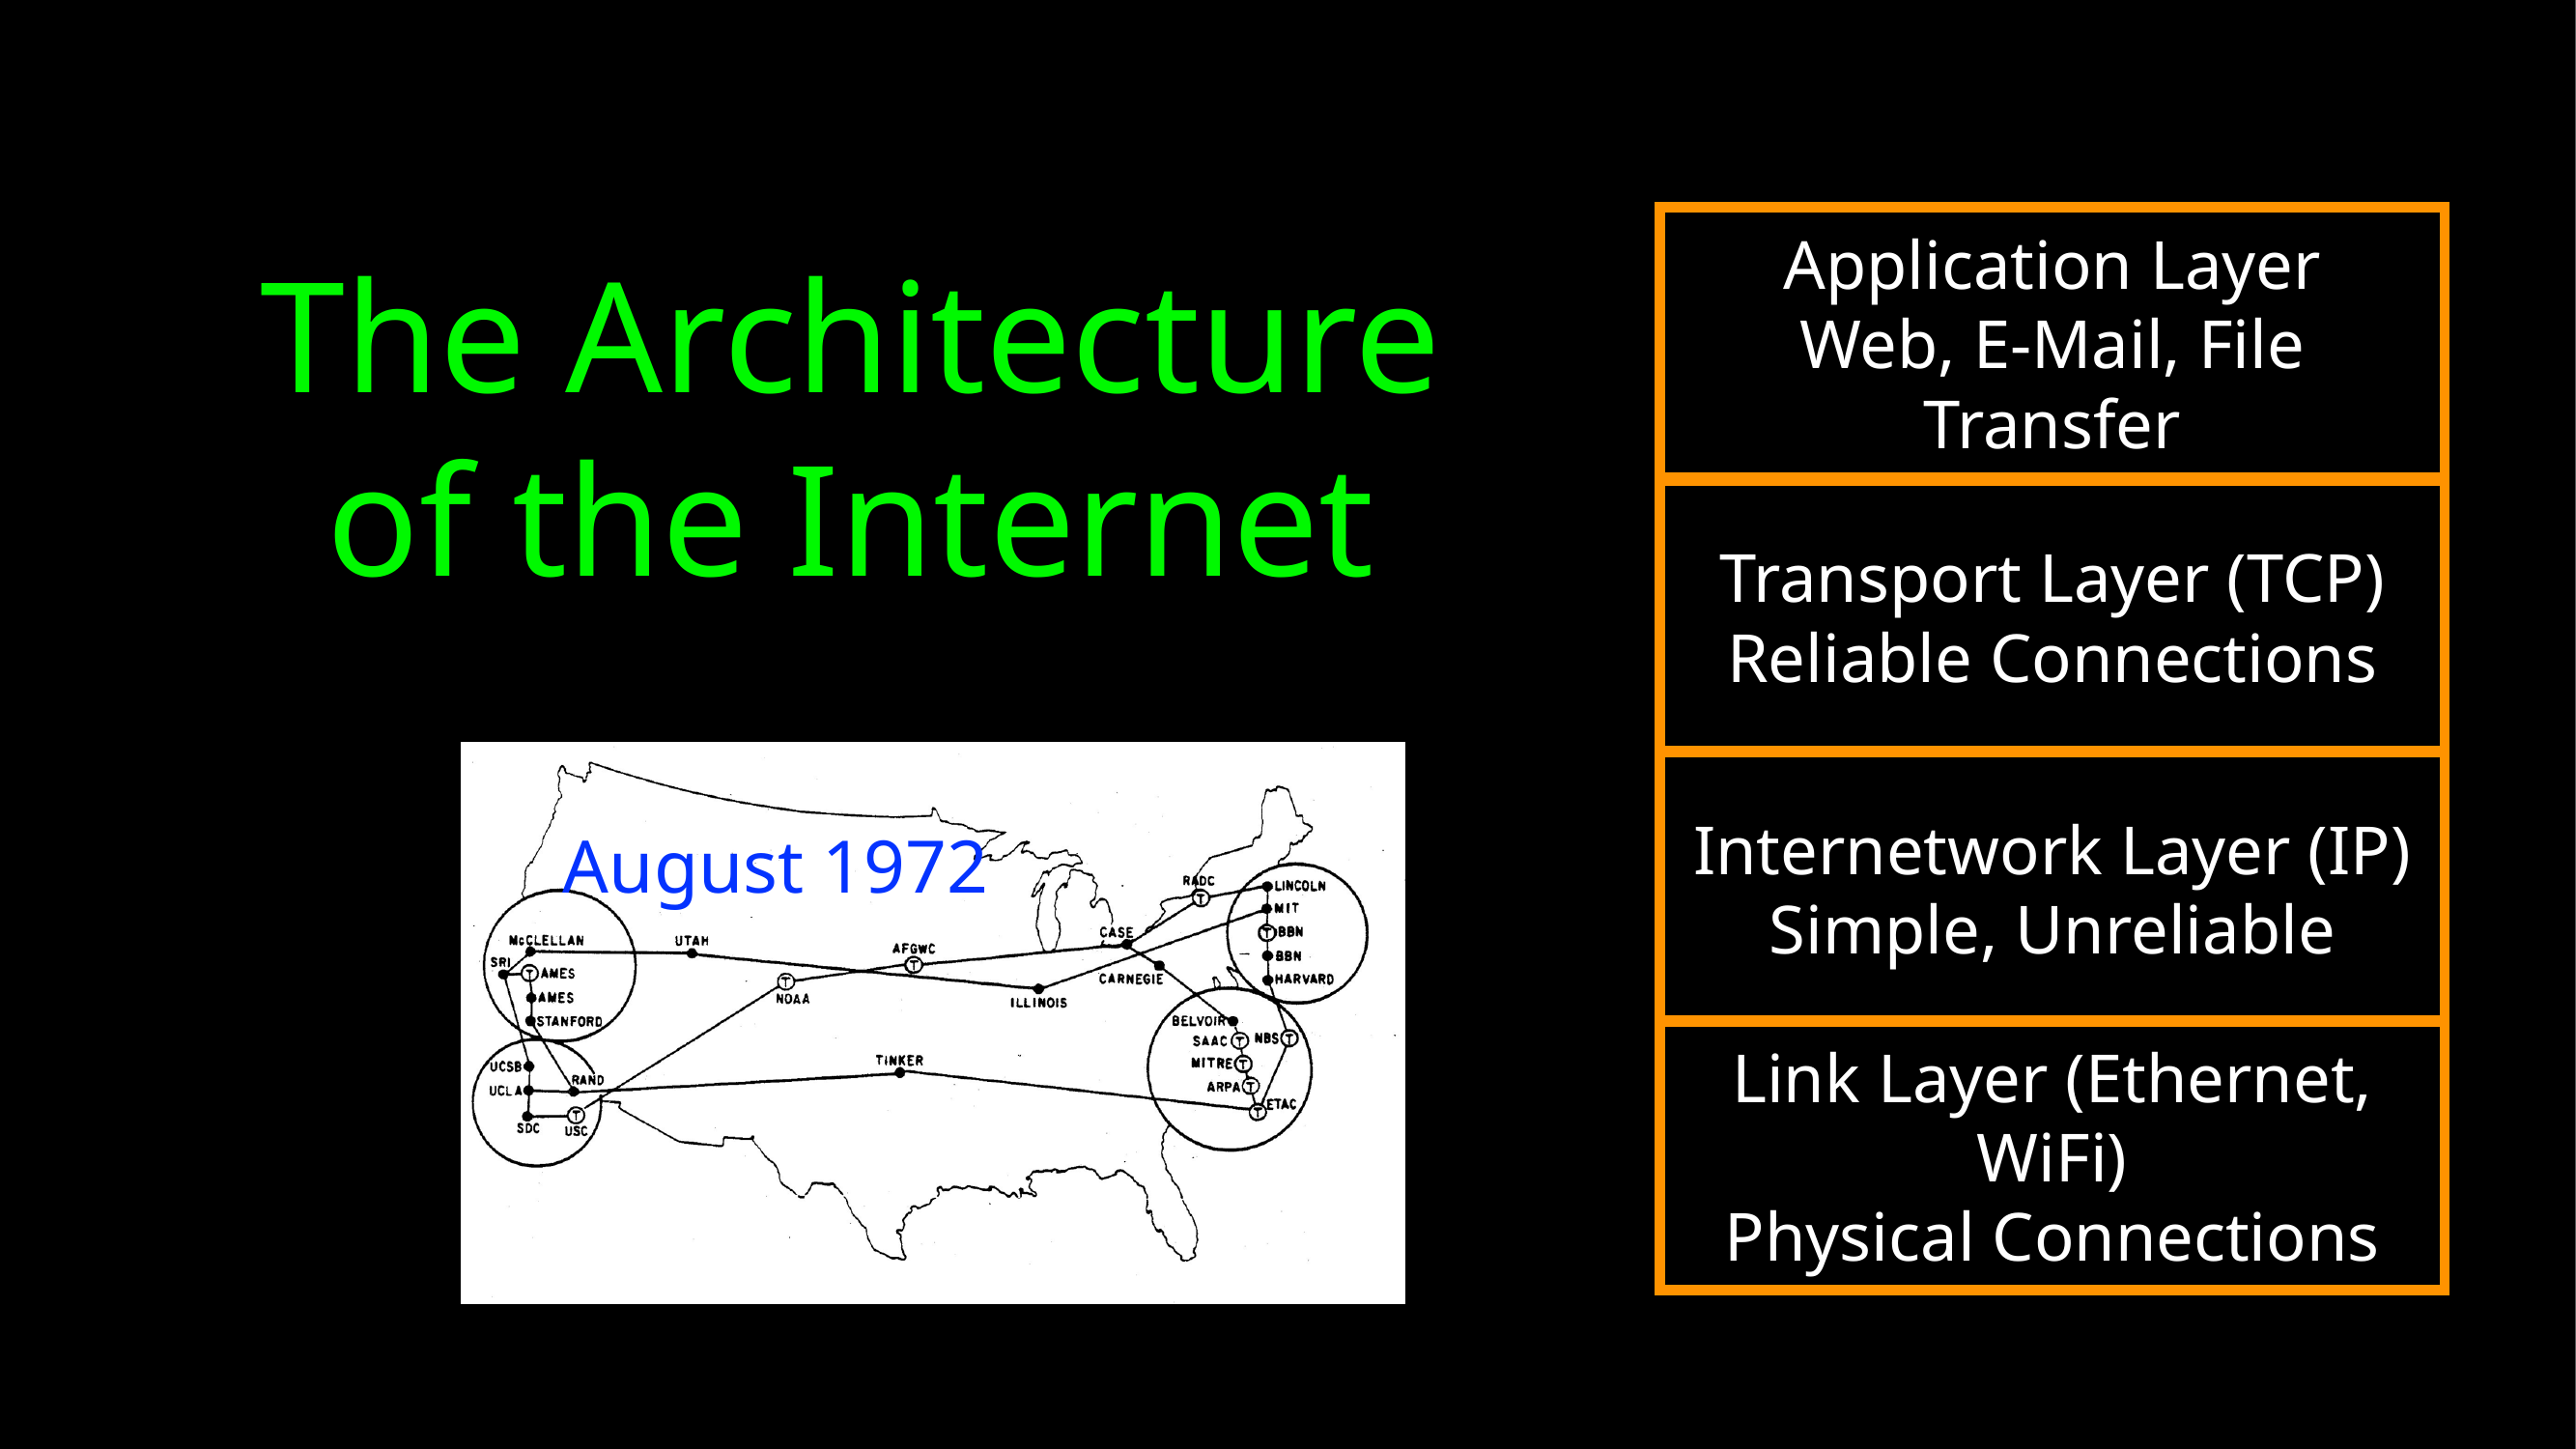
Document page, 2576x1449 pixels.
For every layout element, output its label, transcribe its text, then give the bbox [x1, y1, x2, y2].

text_box Internetwork Layer (IP) Simple, Unreliable [1659, 753, 2446, 1020]
text_box Link Layer (Ethernet, WiFi) Physical Connections [1659, 1020, 2446, 1291]
picture [460, 741, 1405, 1305]
title The Architecture of the Internet [183, 142, 1520, 705]
text_box Transport Layer (TCP) Reliable Connections [1659, 480, 2446, 751]
text_box Application Layer Web, E-Mail, File Transfer [1659, 207, 2446, 477]
